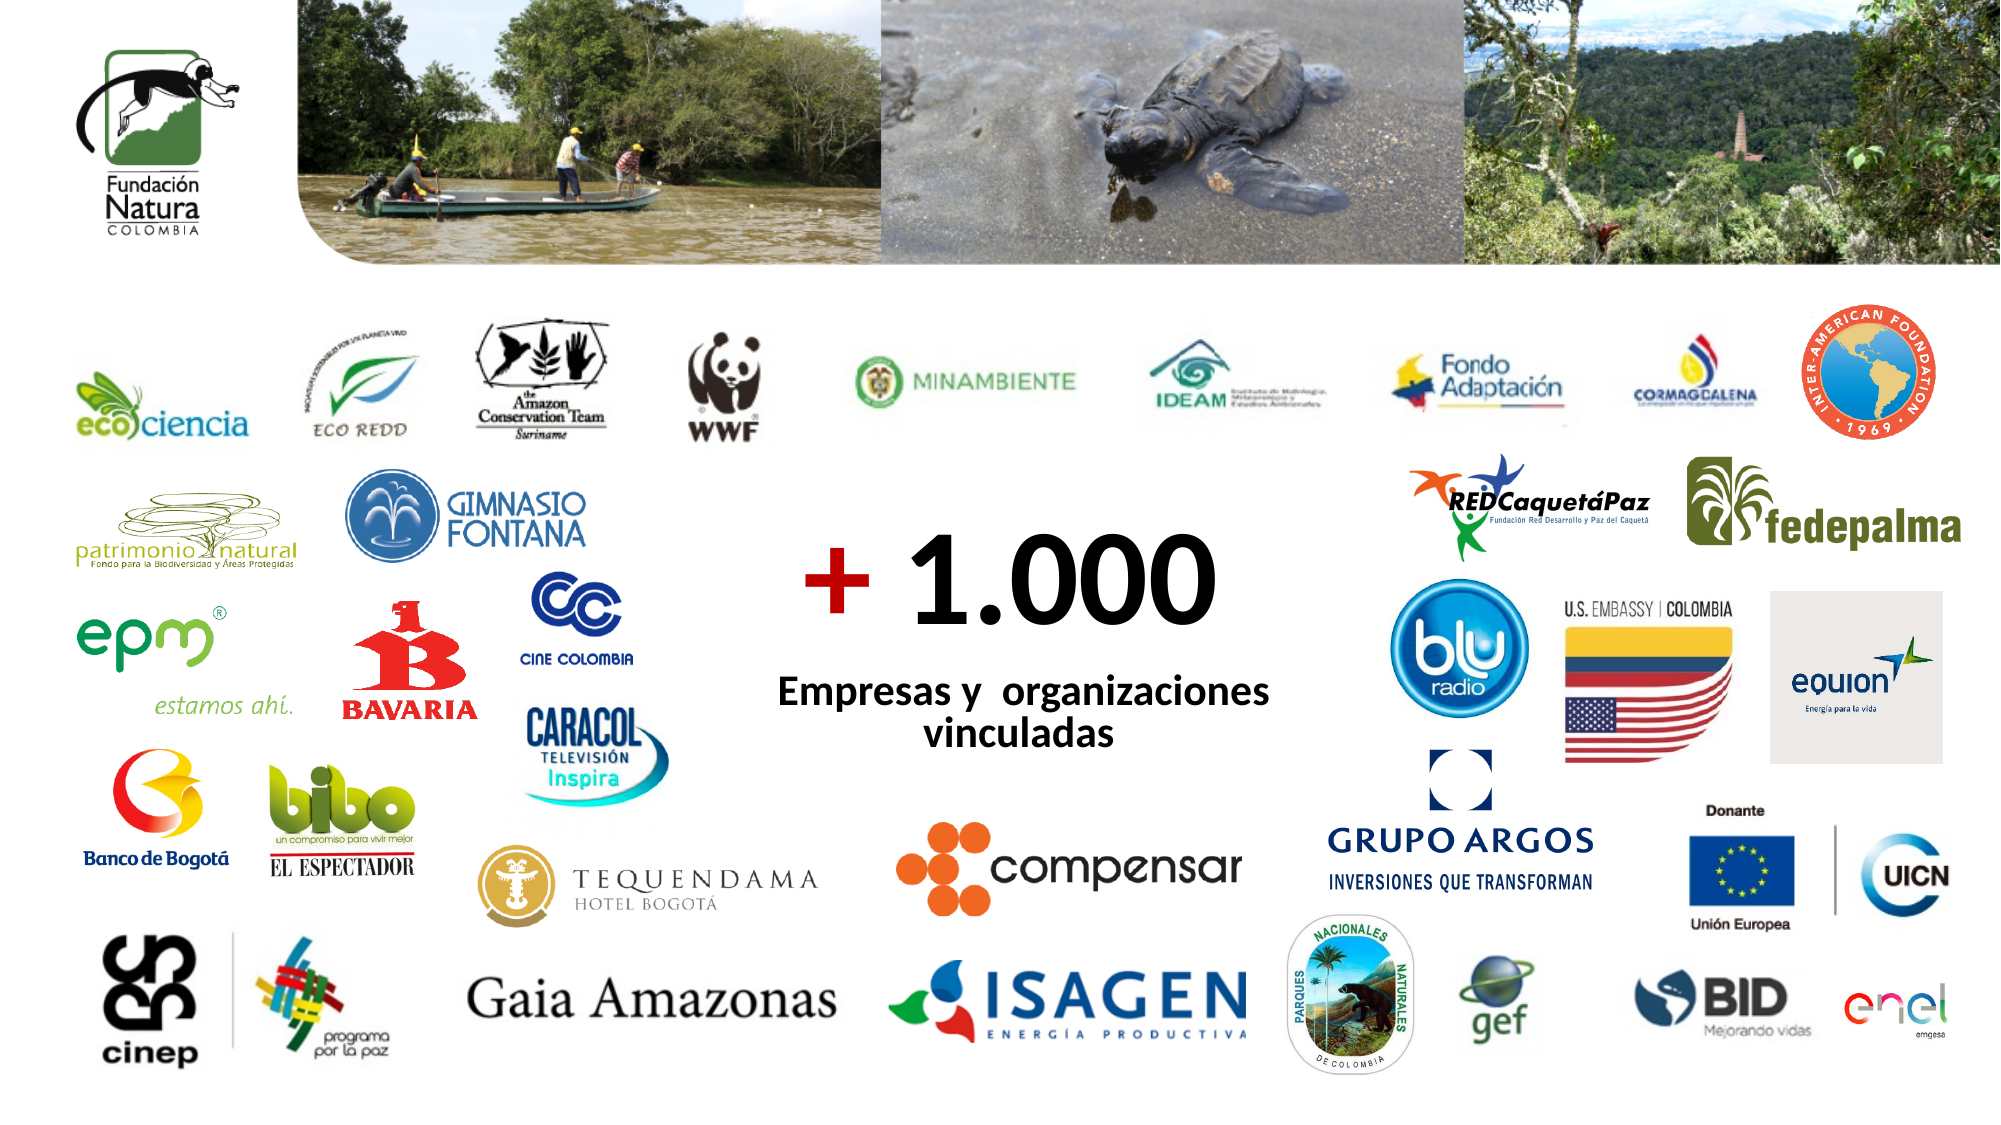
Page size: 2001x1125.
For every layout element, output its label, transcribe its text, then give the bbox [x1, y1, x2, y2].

picture [1801, 304, 1936, 440]
picture [895, 592, 1961, 1081]
picture [1389, 576, 1531, 719]
picture [79, 743, 234, 874]
picture [1687, 441, 1961, 578]
picture [843, 316, 1771, 440]
picture [0, 0, 2000, 265]
text_box + 1.000 Empresas y organizaciones vinculadas [761, 512, 1287, 763]
picture [77, 606, 292, 714]
picture [888, 960, 1246, 1043]
picture [1394, 583, 1525, 714]
picture [50, 304, 847, 1071]
picture [1404, 453, 1658, 562]
picture [1769, 591, 1943, 764]
